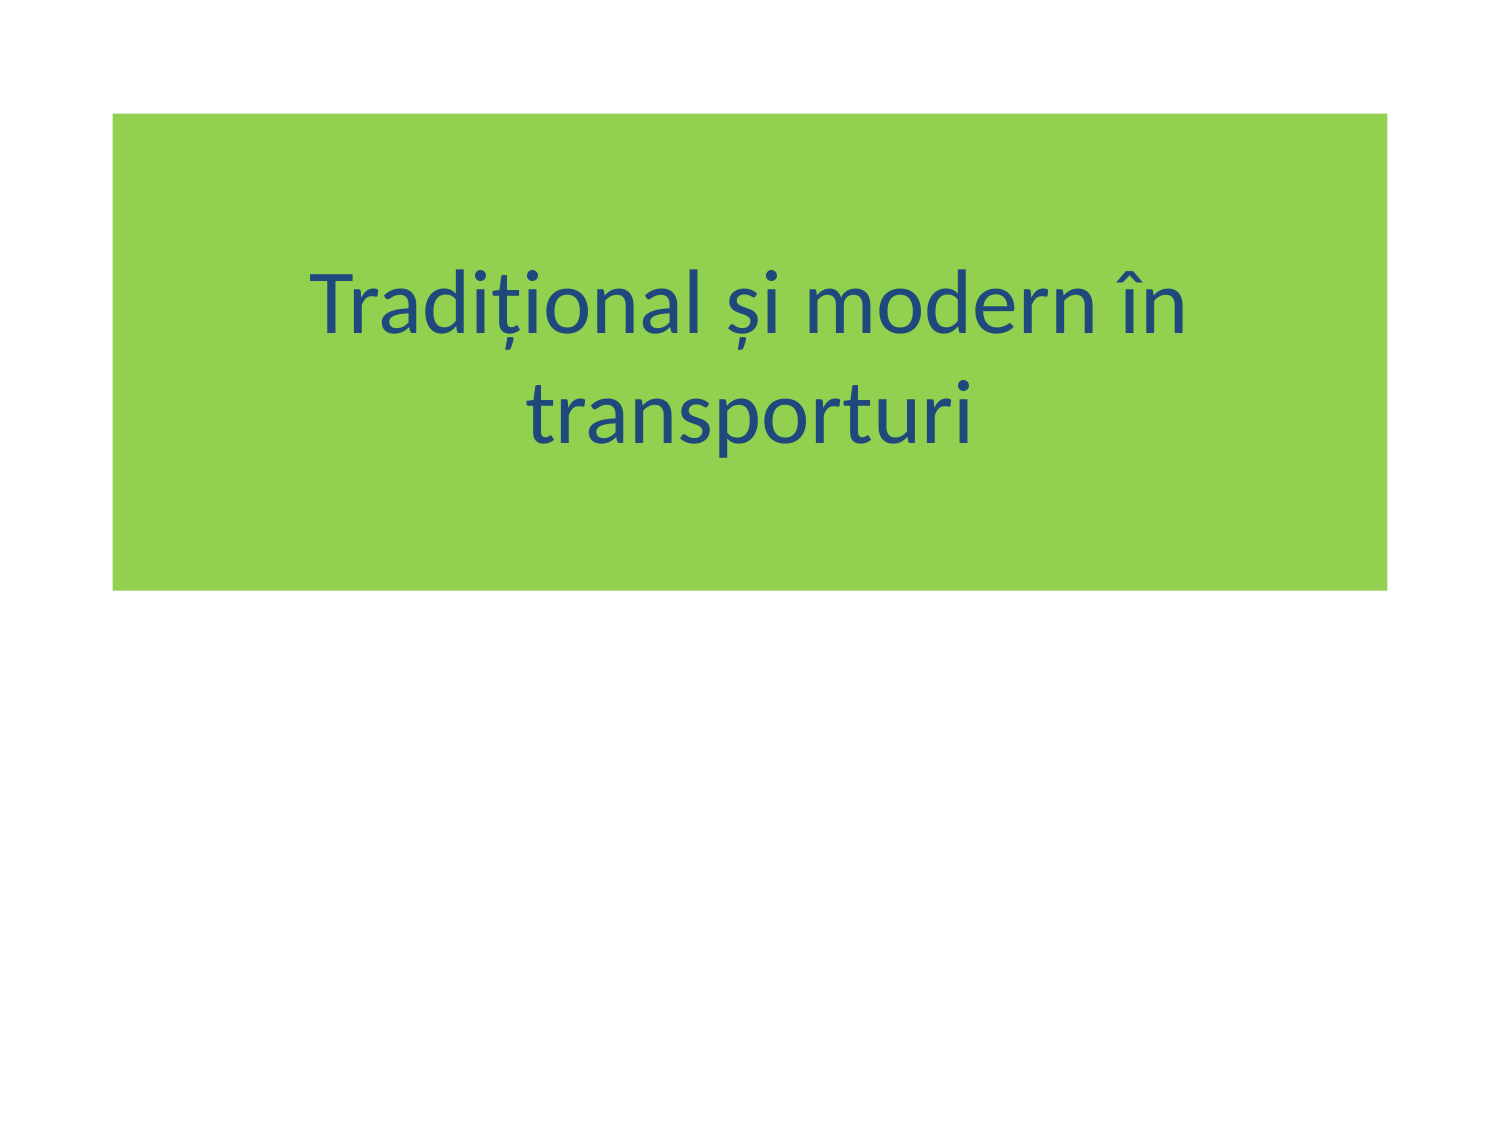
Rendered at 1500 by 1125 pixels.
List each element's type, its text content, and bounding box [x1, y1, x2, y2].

title Tradițional și modern în transporturi [112, 113, 1388, 591]
